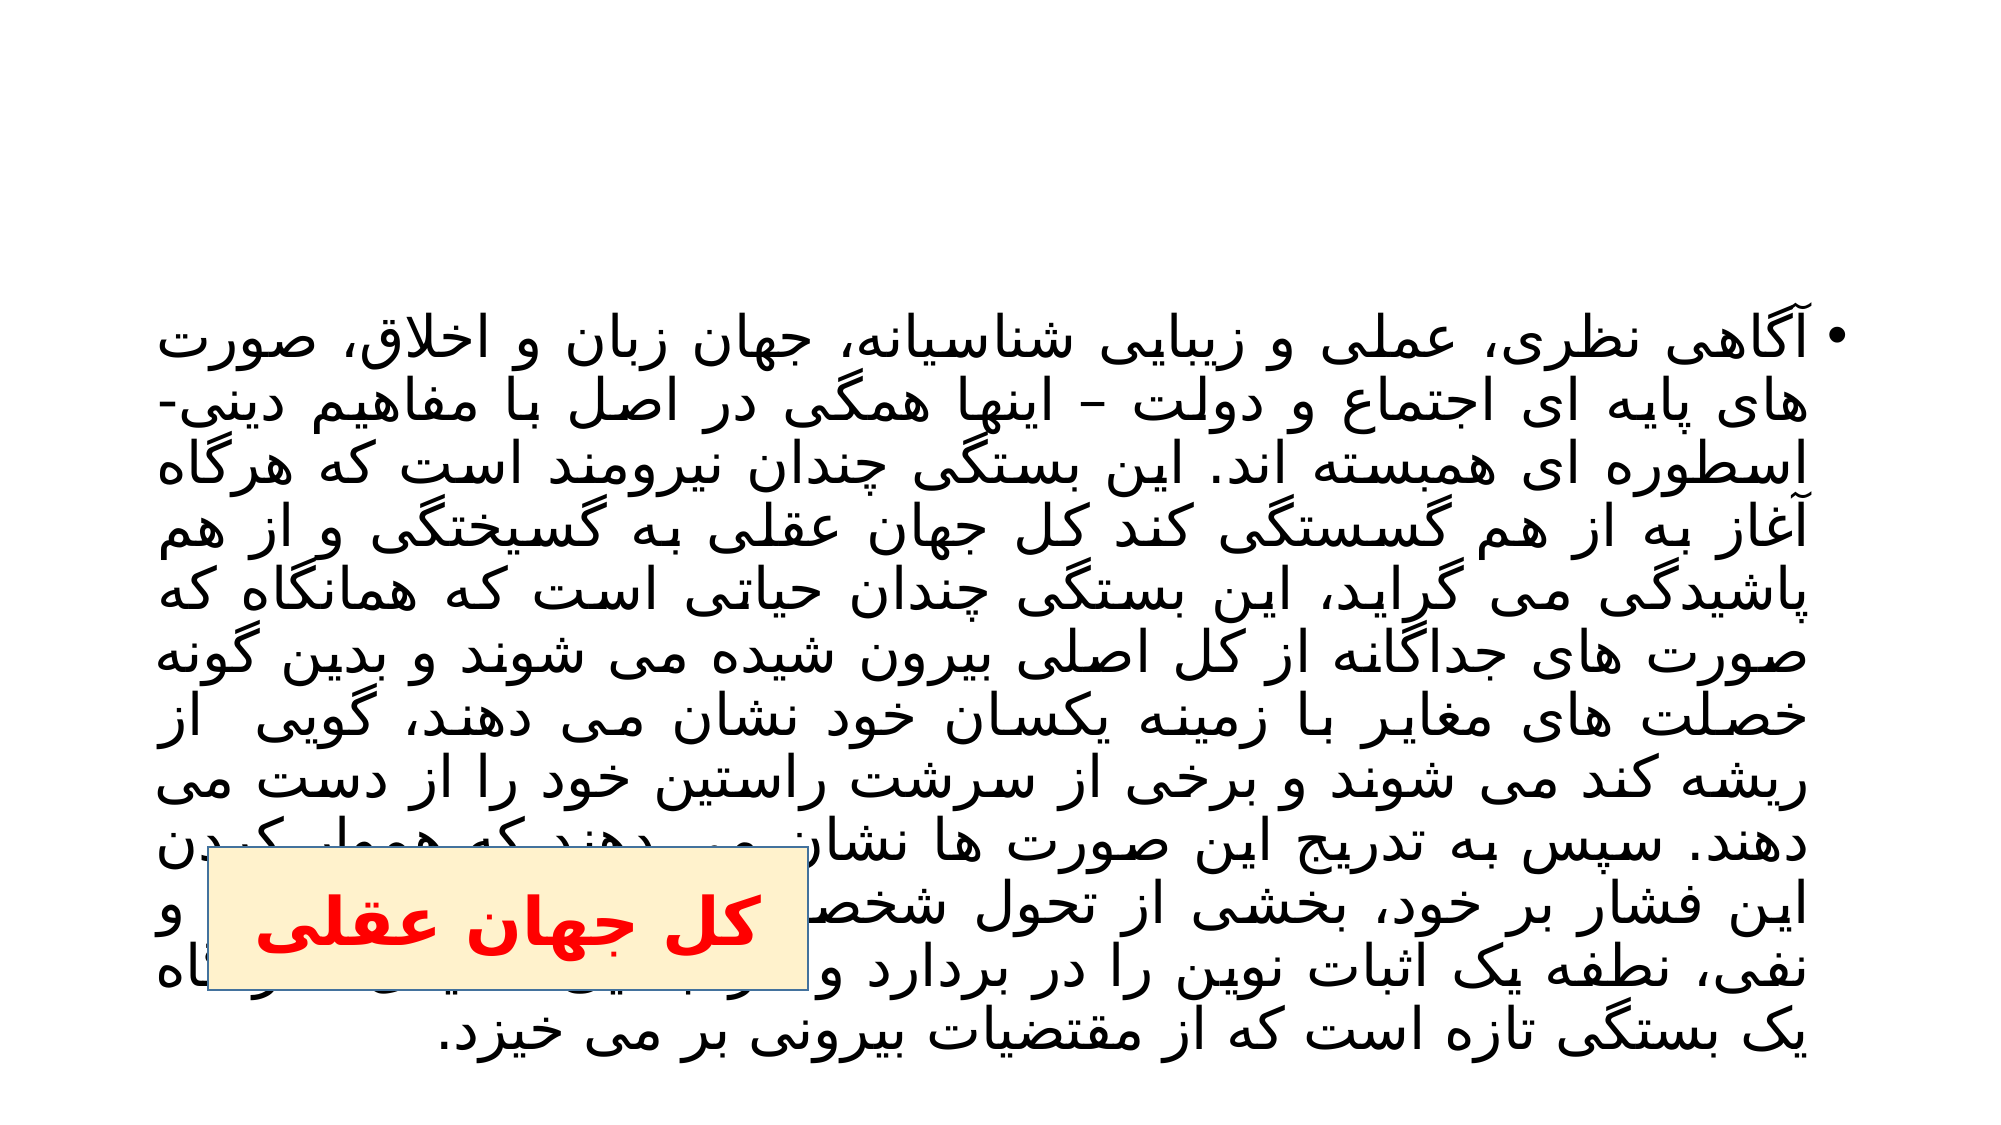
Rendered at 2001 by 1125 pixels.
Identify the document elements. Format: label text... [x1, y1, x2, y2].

text_box کل جهان عقلی [207, 846, 809, 991]
list آگاهی نظری، عملی و زیبایی شناسیانه، جهان زبان و اخلاق، صورت های پایه ای اجتماع و دولت – اینها همگی در اصل با مفاهیم دینی- اسطوره ای همبسته اند. این بستگی چندان نیرومند است که هرگاه آغاز به از هم گسستگی کند کل جهان عقلی به گسیختگی و از هم پاشیدگی می گراید، این بستگی چندان حیاتی است که همانگاه که صورت های جداگانه از کل اصلی بیرون شیده می شوند و بدین گونه خصلت های مغایر با زمینه یکسان خود نشان می دهند، گویی از ریشه کند می شوند و برخی از سرشت راستین خود را از دست می دهند. سپس به تدریج این صورت ها نشان می دهند که هموار کردن این فشار بر خود، بخشی از تحول شخصی آنها به شمار می آید و نفی، نطفه یک اثبات نوین را در بردارد و هر جدایی شدیدی آغاز گاه یک بستگی تازه است که از مقتضیات بیرونی بر می خیزد. [137, 299, 1863, 1014]
